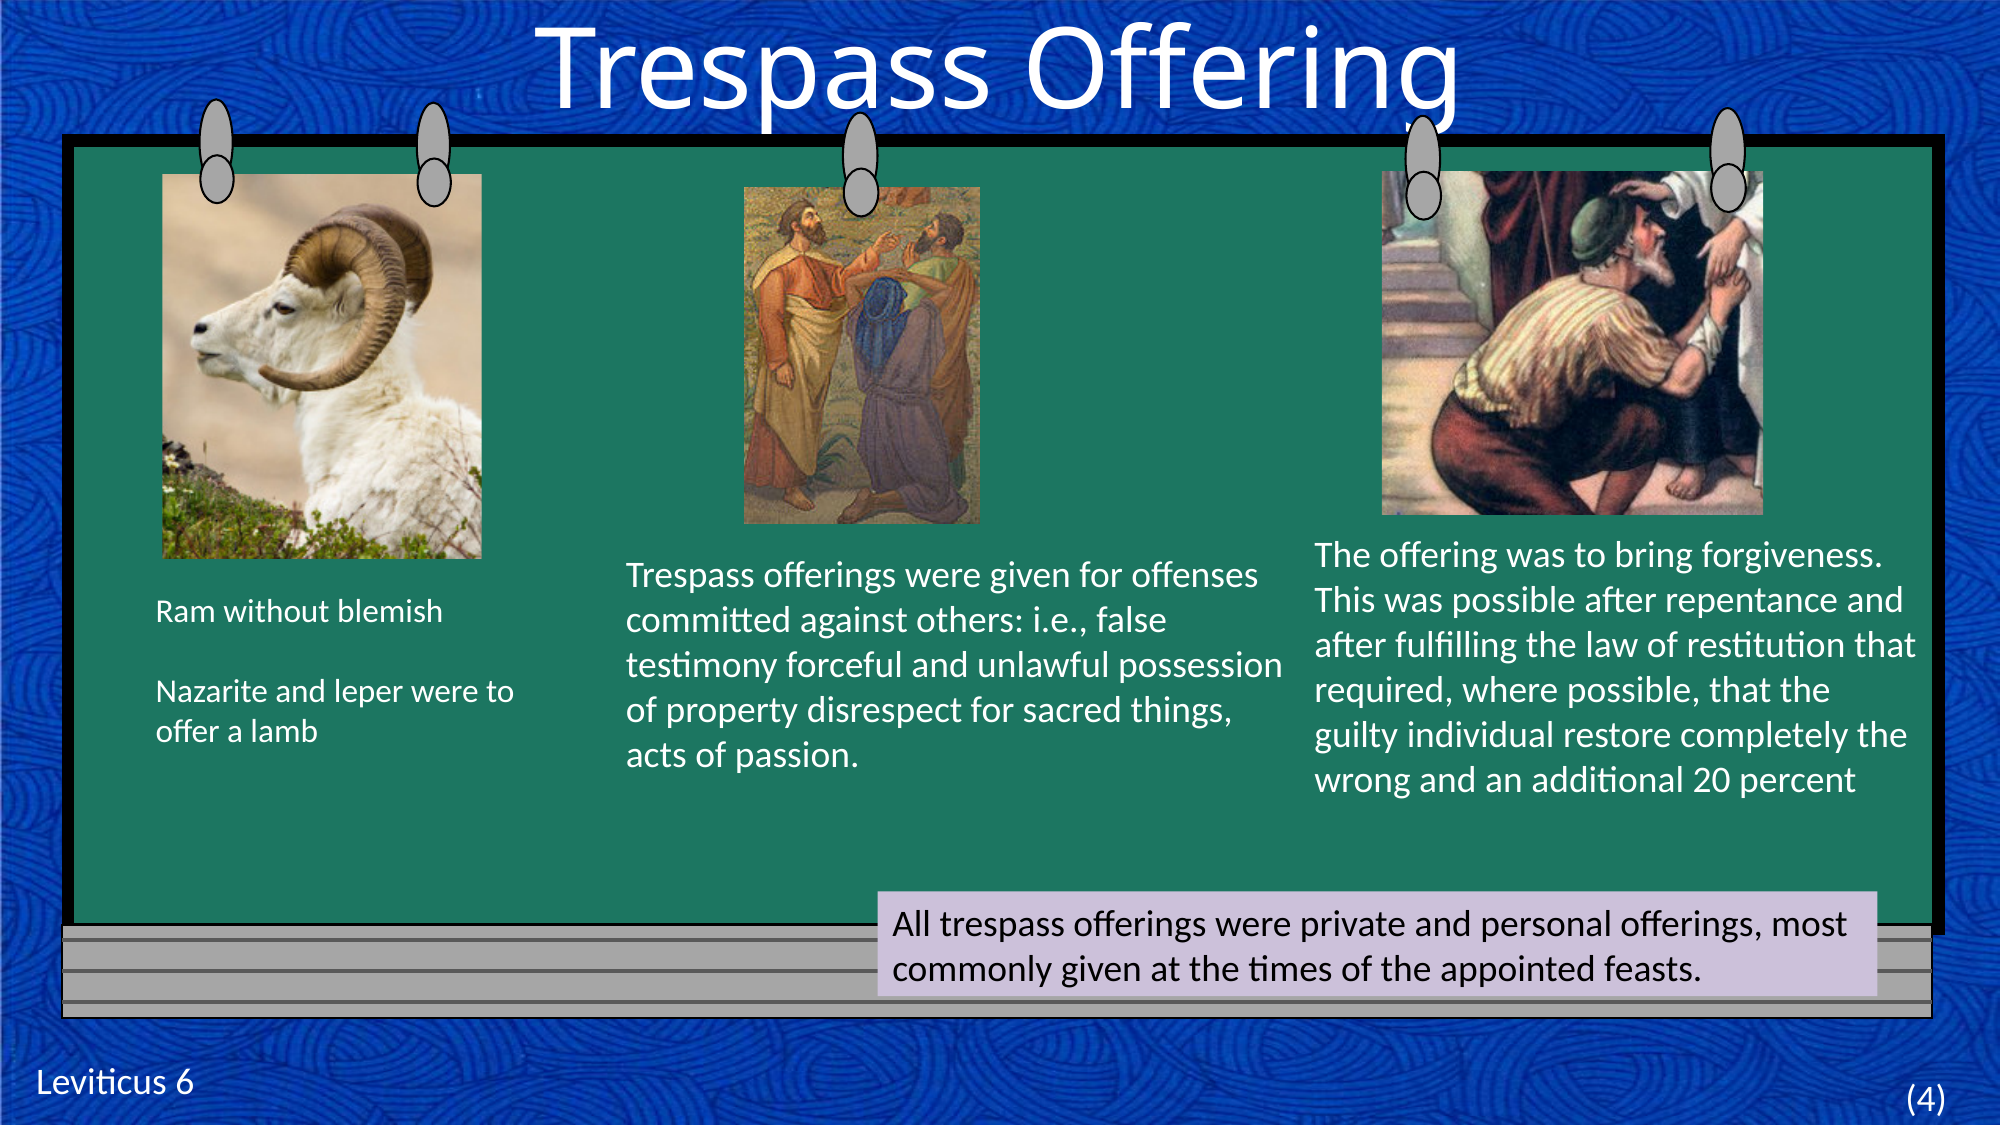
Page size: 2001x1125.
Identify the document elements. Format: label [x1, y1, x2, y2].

text_box [1299, 171, 1934, 811]
text_box [1405, 115, 1442, 220]
text_box [416, 102, 451, 207]
text_box [842, 112, 879, 217]
picture [0, 0, 2000, 1125]
text_box [1710, 108, 1746, 212]
text_box [611, 187, 1308, 785]
text_box [199, 99, 234, 204]
text_box [140, 172, 550, 759]
text_box [61, 140, 1939, 1018]
